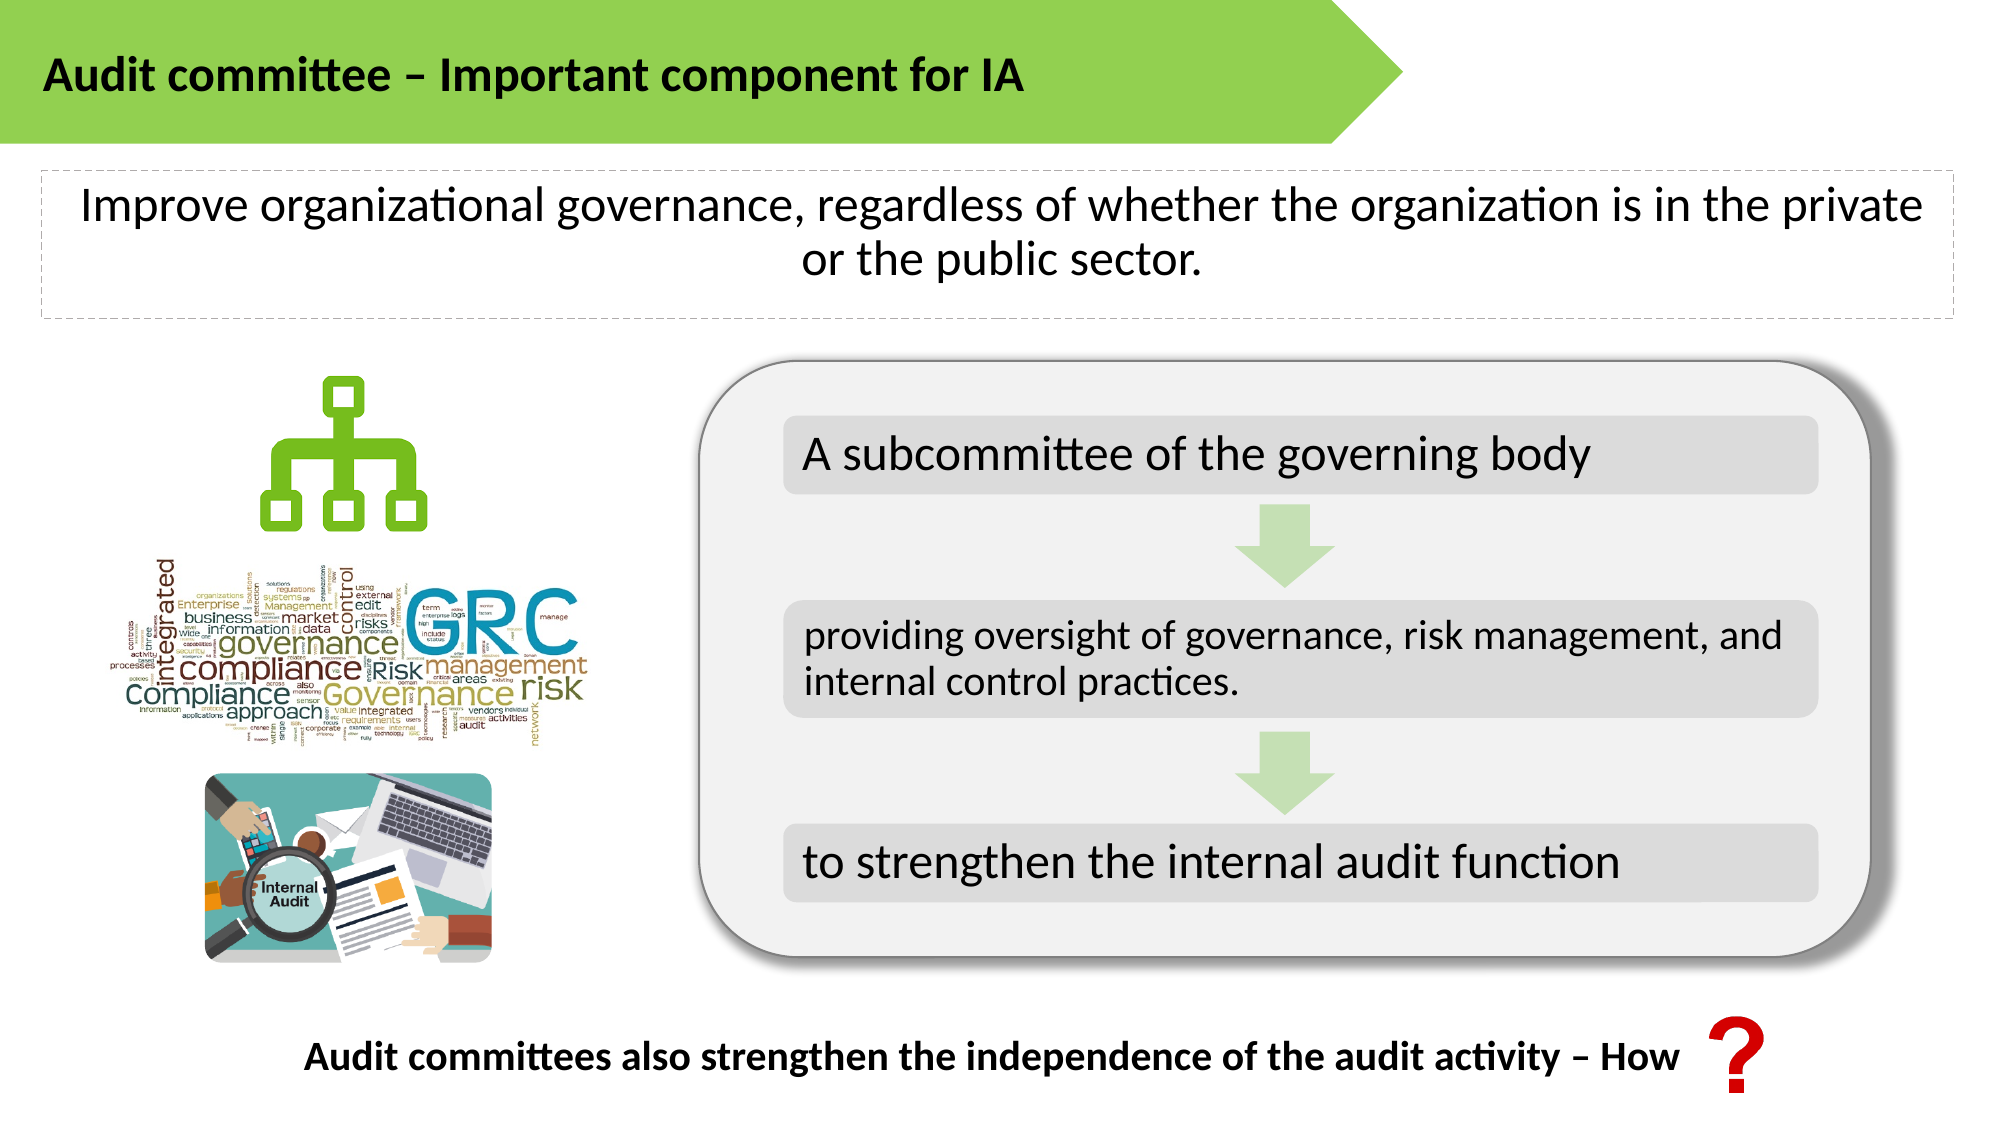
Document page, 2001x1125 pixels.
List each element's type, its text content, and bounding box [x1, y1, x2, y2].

text_box to strengthen the internal audit function [783, 823, 1819, 903]
text_box [698, 359, 1872, 959]
text_box [1231, 503, 1338, 590]
text_box [1231, 730, 1338, 817]
picture [1708, 1014, 1766, 1093]
picture [204, 773, 492, 963]
picture [257, 372, 430, 536]
text_box Audit committee – Important component for IA [0, 0, 1405, 145]
text_box providing oversight of governance, risk management, and internal control practices. [783, 600, 1819, 718]
picture [105, 553, 591, 756]
list Improve organizational governance, regardless of whether the organization is in the private or the public sector. [41, 170, 1954, 319]
text_box A subcommittee of the governing body [783, 415, 1819, 495]
text_box Audit committees also strengthen the independence of the audit activity – How [272, 1020, 1708, 1086]
